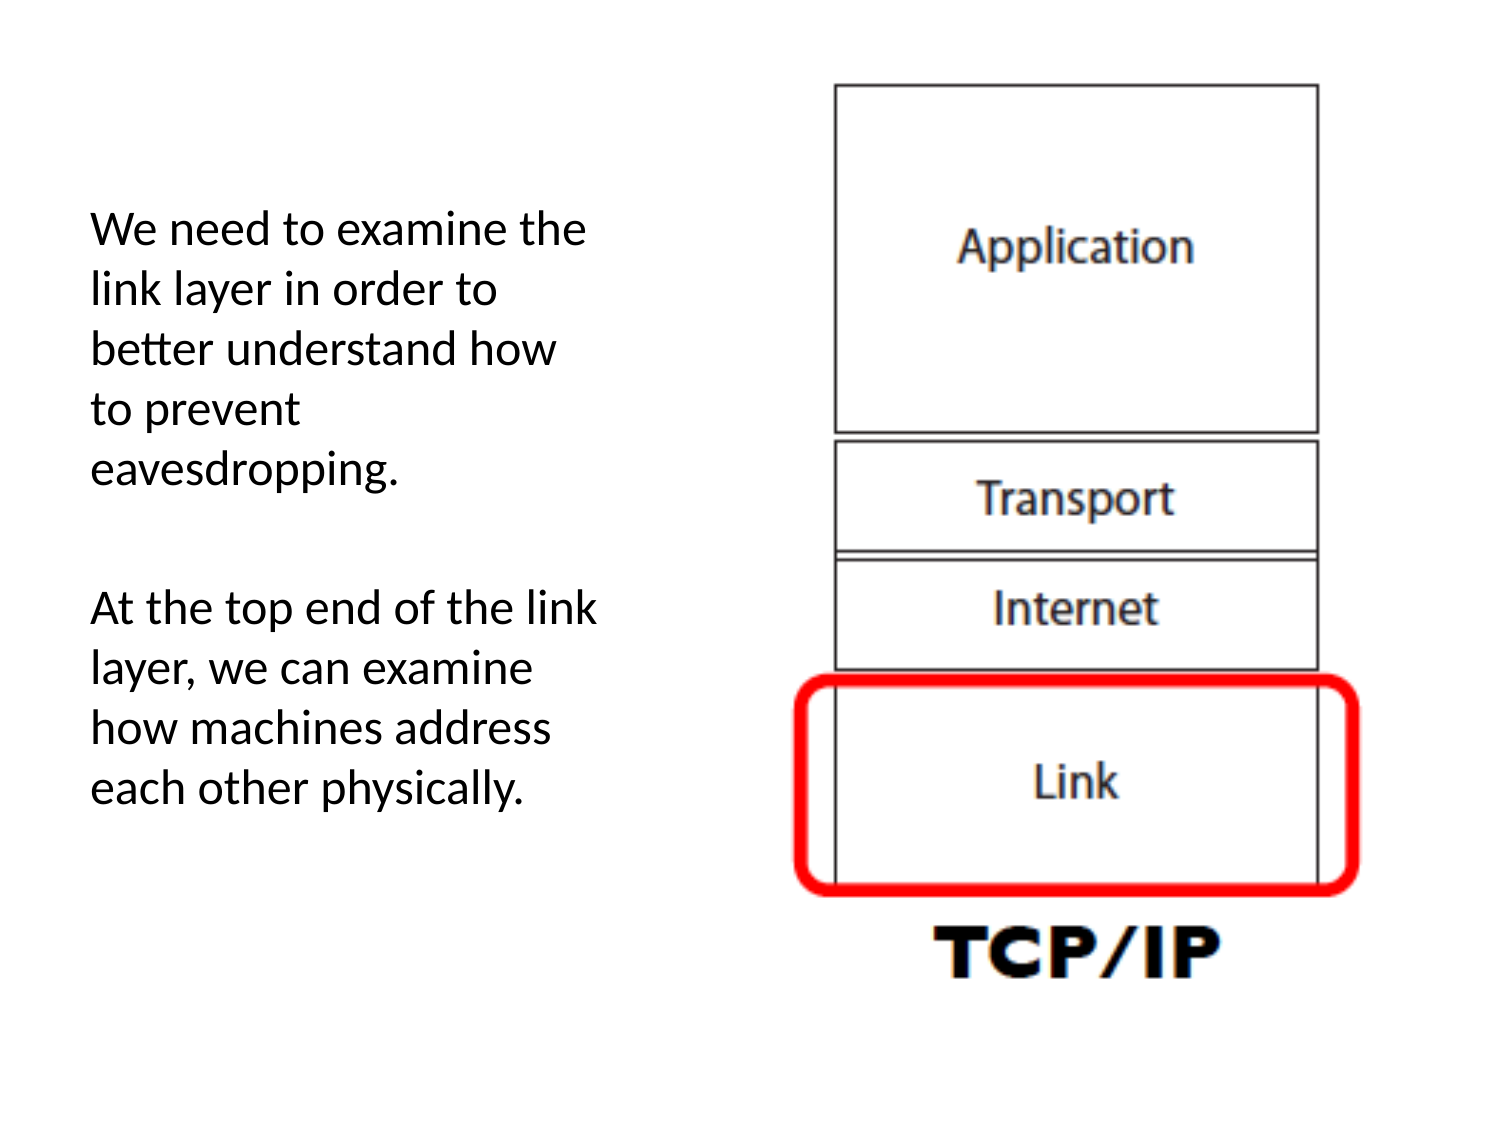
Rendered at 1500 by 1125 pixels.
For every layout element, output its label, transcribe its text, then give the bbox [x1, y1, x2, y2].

list We need to examine the link layer in order to better understand how to prevent eavesdropping. At the top end of the link layer, we can examine how machines address each other physically. [75, 187, 535, 1005]
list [541, 0, 1500, 1056]
